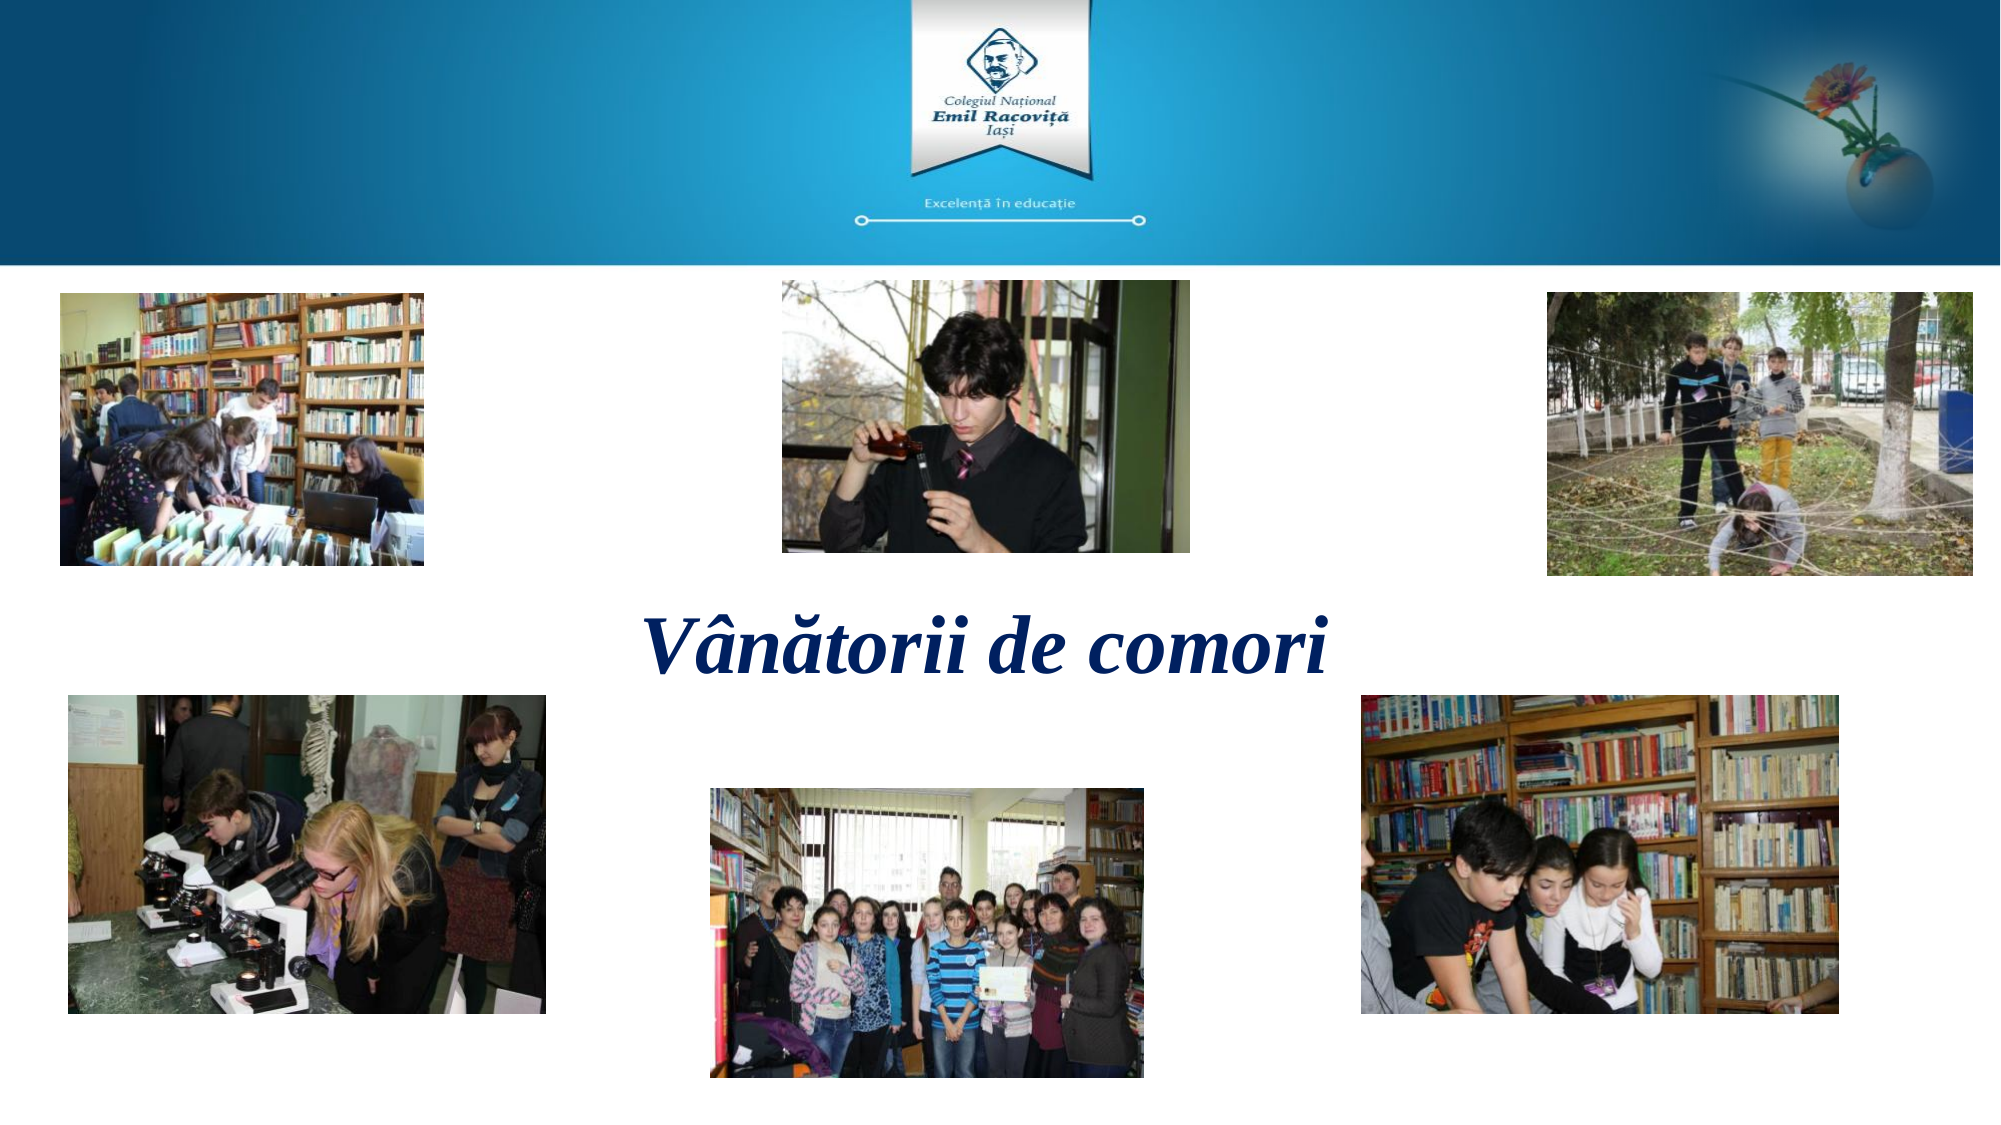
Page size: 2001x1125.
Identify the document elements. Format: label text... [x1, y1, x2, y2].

text_box Vânătorii de comori [413, 583, 1494, 715]
picture [0, 0, 2001, 1125]
